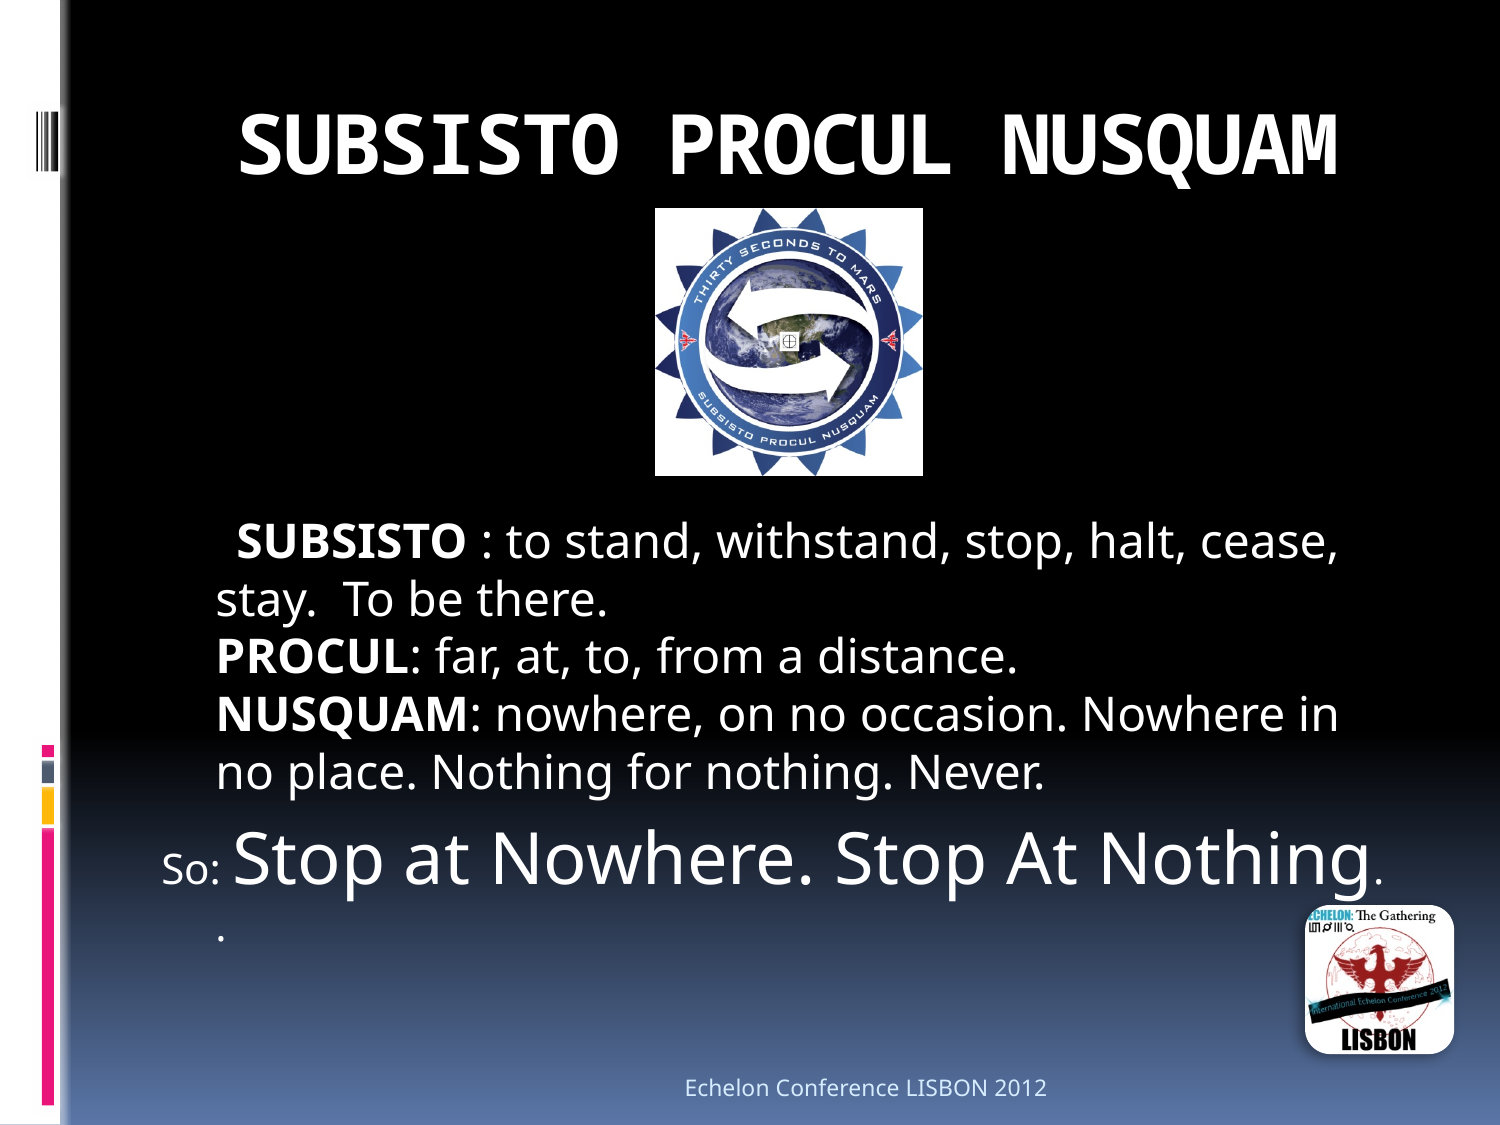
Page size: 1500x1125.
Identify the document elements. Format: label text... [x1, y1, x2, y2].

title SUBSISTO PROCUL NUSQUAM [150, 83, 1425, 234]
picture [1304, 904, 1455, 1055]
picture [654, 207, 924, 476]
footer Echelon Conference LISBON 2012 [150, 1052, 1063, 1113]
list SUBSISTO : to stand, withstand, stop, halt, cease, stay. To be there. PROCUL: far, at, to, from a distance. NUSQUAM: nowhere, on no occasion. Nowhere in no place. Nothing for nothing. Never. So: Stop at Nowhere. Stop At Nothing. . [135, 503, 1411, 988]
